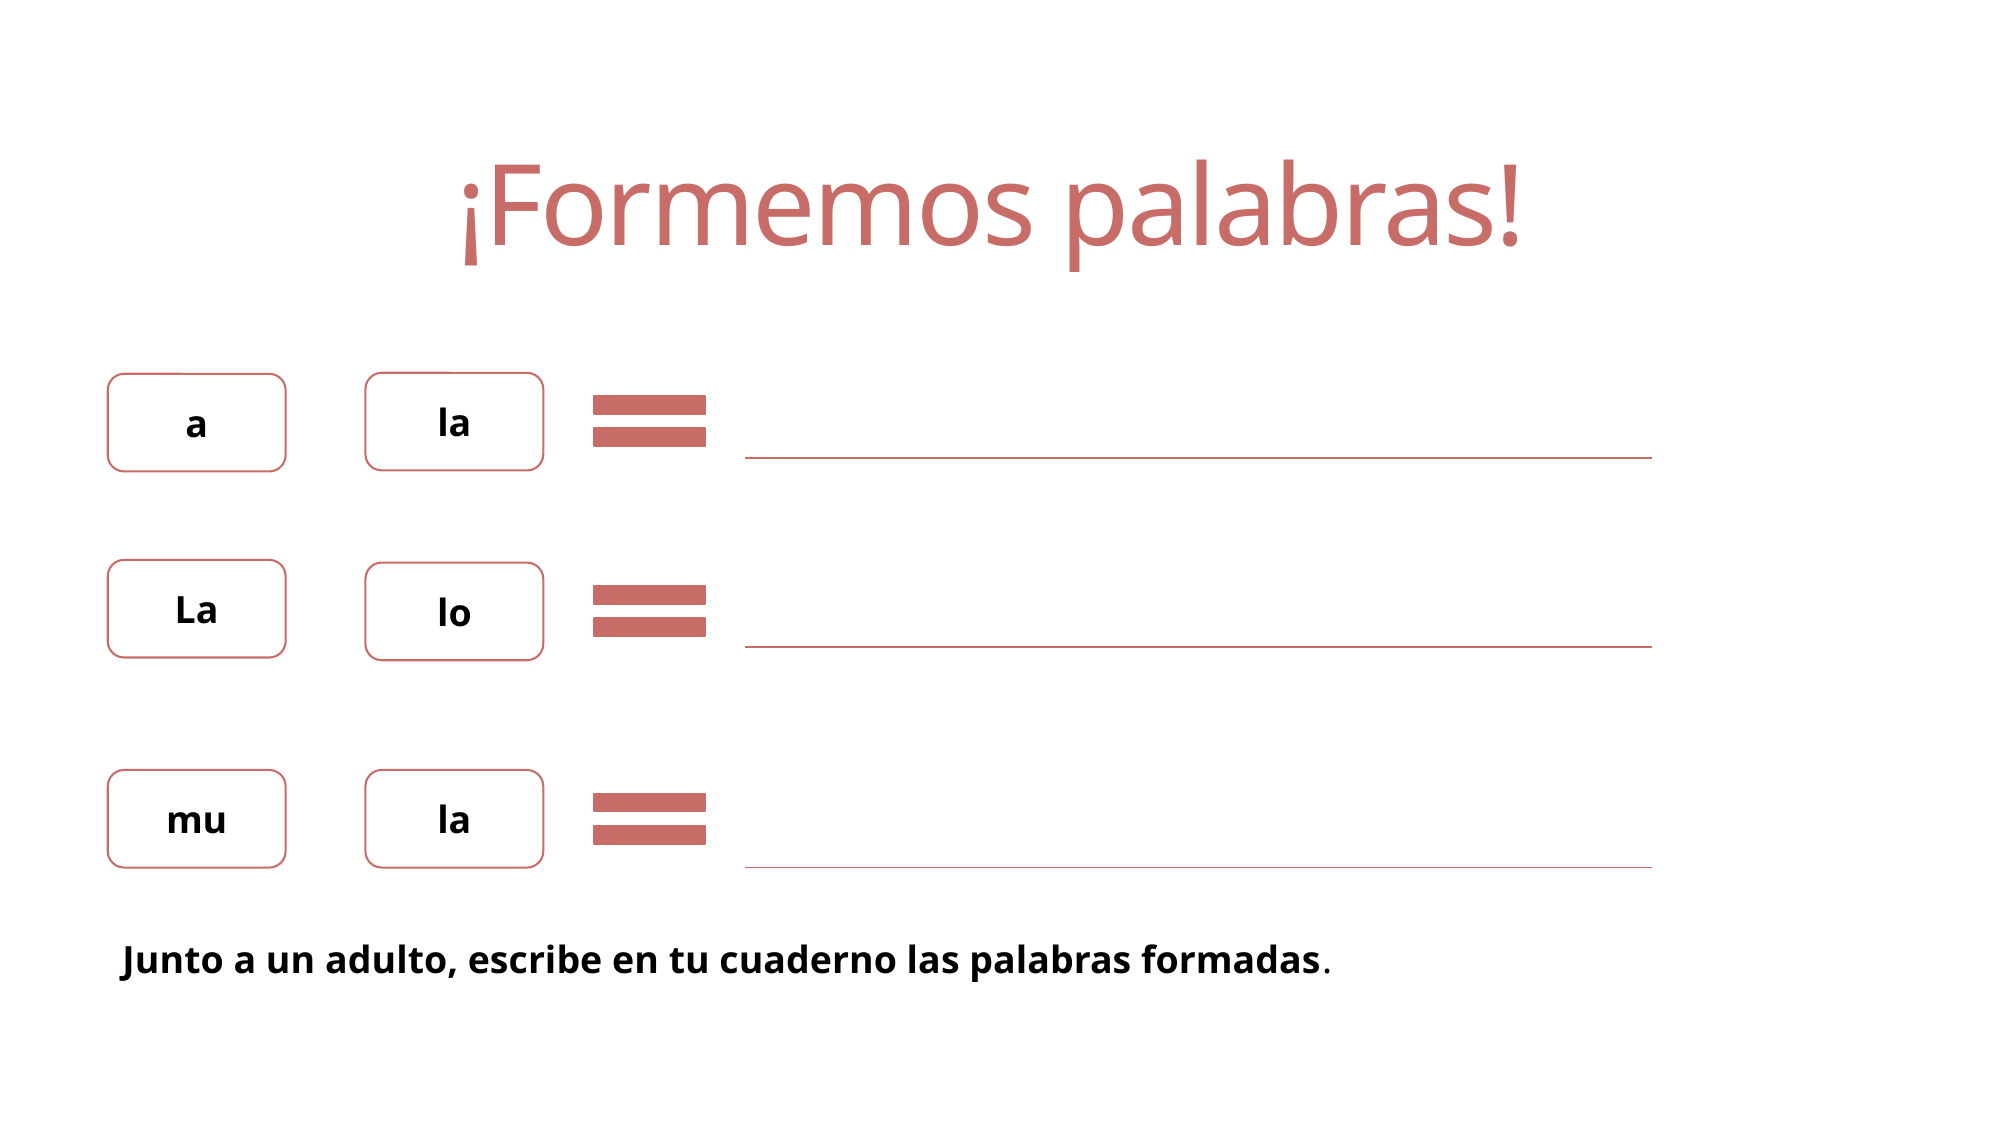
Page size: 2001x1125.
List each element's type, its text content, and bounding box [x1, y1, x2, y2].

text_box [593, 825, 706, 845]
text_box [593, 395, 706, 415]
text_box [593, 585, 706, 605]
text_box La [106, 558, 287, 659]
text_box [593, 793, 706, 812]
text_box Junto a un adulto, escribe en tu cuaderno las palabras formadas. [107, 928, 1638, 989]
title ¡Formemos palabras! [107, 75, 1875, 348]
text_box a [106, 372, 287, 473]
text_box lo [364, 561, 545, 662]
text_box [593, 617, 706, 637]
text_box la [364, 768, 545, 869]
text_box la [364, 371, 545, 472]
text_box [593, 427, 706, 447]
text_box mu [106, 768, 287, 869]
